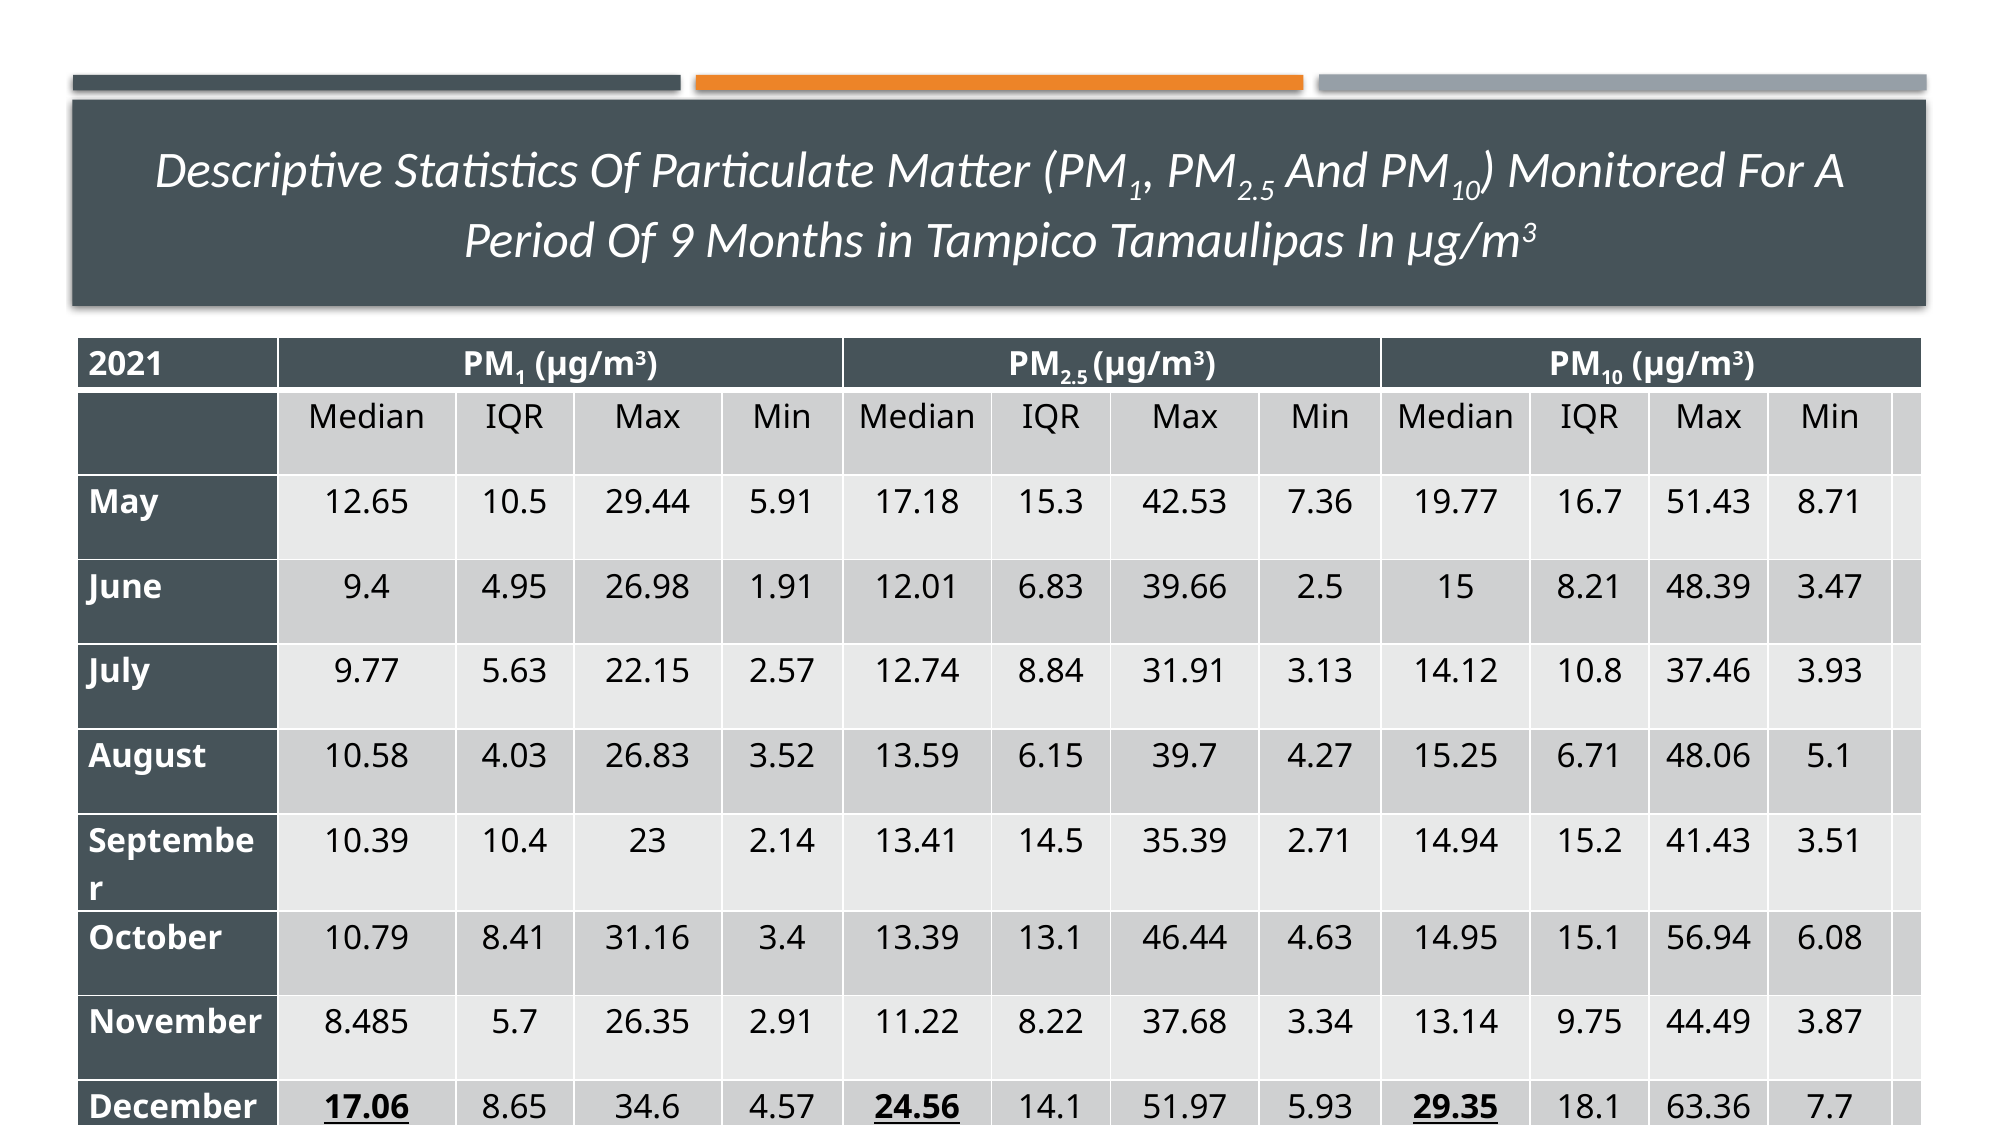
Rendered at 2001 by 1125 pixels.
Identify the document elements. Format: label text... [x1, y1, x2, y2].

table_cell 2.14 [723, 815, 842, 910]
table_cell 5.63 [457, 645, 573, 728]
table_cell 8.65 [457, 1081, 573, 1125]
table_cell 14.1 [992, 1081, 1110, 1125]
table_cell 41.43 [1650, 815, 1767, 910]
table_cell 26.98 [575, 560, 721, 643]
table_cell 22.15 [575, 645, 721, 728]
table_cell Median [844, 393, 991, 474]
table_header 2021 [78, 338, 277, 387]
table_cell 17.18 [844, 476, 991, 559]
table_cell [1893, 912, 1921, 995]
table_cell 5.1 [1769, 730, 1891, 813]
table_cell 4.03 [457, 730, 573, 813]
table_cell 42.53 [1111, 476, 1258, 559]
table_cell [1893, 1081, 1921, 1125]
table_cell 46.44 [1111, 912, 1258, 995]
table_cell 2.5 [1260, 560, 1380, 643]
table_cell 29.35 [1382, 1081, 1529, 1125]
table_cell 5.93 [1260, 1081, 1380, 1125]
table_cell 8.485 [279, 996, 455, 1079]
table_header PM1 (µg/m3) [279, 338, 842, 387]
table_cell 10.39 [279, 815, 455, 910]
table_cell [1893, 730, 1921, 813]
table_cell 9.77 [279, 645, 455, 728]
table_cell 3.34 [1260, 996, 1380, 1079]
table_cell 14.95 [1382, 912, 1529, 995]
table_cell 17.06 [279, 1081, 455, 1125]
table_cell Min [723, 393, 842, 474]
table_cell 15.25 [1382, 730, 1529, 813]
table_cell 1.91 [723, 560, 842, 643]
table_cell 56.94 [1650, 912, 1767, 995]
table_cell 4.27 [1260, 730, 1380, 813]
table_cell 23 [575, 815, 721, 910]
table_cell 26.35 [575, 996, 721, 1079]
table_cell [1893, 476, 1921, 559]
table_cell 48.39 [1650, 560, 1767, 643]
table_cell IQR [992, 393, 1110, 474]
table_cell 15.1 [1531, 912, 1648, 995]
table_cell 13.14 [1382, 996, 1529, 1079]
table_cell 6.71 [1531, 730, 1648, 813]
table_cell Median [279, 393, 455, 474]
table_cell Max [1650, 393, 1767, 474]
table_cell 18.1 [1531, 1081, 1648, 1125]
table_cell 10.5 [457, 476, 573, 559]
table_cell Min [1260, 393, 1380, 474]
table_cell [1893, 996, 1921, 1079]
table_cell 12.74 [844, 645, 991, 728]
table_cell [1893, 815, 1921, 910]
table_cell 4.63 [1260, 912, 1380, 995]
table_cell 10.4 [457, 815, 573, 910]
table_cell 8.84 [992, 645, 1110, 728]
table_cell 13.41 [844, 815, 991, 910]
table_cell 19.77 [1382, 476, 1529, 559]
table_cell 16.7 [1531, 476, 1648, 559]
table_cell [1893, 560, 1921, 643]
table_cell 15.3 [992, 476, 1110, 559]
table_cell Min [1769, 393, 1891, 474]
table_cell 8.41 [457, 912, 573, 995]
table_cell 3.51 [1769, 815, 1891, 910]
table_cell 3.47 [1769, 560, 1891, 643]
table_cell 3.4 [723, 912, 842, 995]
table_cell 13.59 [844, 730, 991, 813]
table_cell July [78, 645, 277, 728]
table_cell 13.39 [844, 912, 991, 995]
table_cell Median [1382, 393, 1529, 474]
table_cell [1893, 393, 1921, 474]
table_cell 3.87 [1769, 996, 1891, 1079]
table_header PM2.5 (µg/m3) [844, 338, 1380, 387]
table_cell IQR [1531, 393, 1648, 474]
table_cell 2.71 [1260, 815, 1380, 910]
table_cell 8.22 [992, 996, 1110, 1079]
table_cell [78, 393, 277, 474]
table_cell 9.75 [1531, 996, 1648, 1079]
table_cell May [78, 476, 277, 559]
table_cell 8.71 [1769, 476, 1891, 559]
table_header PM10 (µg/m3) [1382, 338, 1921, 387]
table_cell 7.7 [1769, 1081, 1891, 1125]
title Descriptive Statistics Of Particulate Matter (PM1, PM2.5 And PM10) Monitored For A Period Of 9 Months in Tampico Tamaulipas In µg/m3 [95, 129, 1905, 336]
table_cell 9.4 [279, 560, 455, 643]
table_cell 3.52 [723, 730, 842, 813]
table_cell June [78, 560, 277, 643]
table_cell 63.36 [1650, 1081, 1767, 1125]
table_cell 5.7 [457, 996, 573, 1079]
table_cell 12.65 [279, 476, 455, 559]
table_cell 14.5 [992, 815, 1110, 910]
table_cell 31.91 [1111, 645, 1258, 728]
table_cell 3.93 [1769, 645, 1891, 728]
table_cell 39.66 [1111, 560, 1258, 643]
table_cell 12.01 [844, 560, 991, 643]
table_cell 15.2 [1531, 815, 1648, 910]
table_cell 4.57 [723, 1081, 842, 1125]
table_cell 6.83 [992, 560, 1110, 643]
table_cell 10.58 [279, 730, 455, 813]
table_cell 35.39 [1111, 815, 1258, 910]
table_cell 48.06 [1650, 730, 1767, 813]
table_cell 4.95 [457, 560, 573, 643]
table_cell IQR [457, 393, 573, 474]
table_cell 6.15 [992, 730, 1110, 813]
table_cell 14.94 [1382, 815, 1529, 910]
table_cell 44.49 [1650, 996, 1767, 1079]
table_cell 5.91 [723, 476, 842, 559]
table_cell 39.7 [1111, 730, 1258, 813]
table_cell 51.43 [1650, 476, 1767, 559]
table_cell 29.44 [575, 476, 721, 559]
table_cell 51.97 [1111, 1081, 1258, 1125]
table_cell [1893, 645, 1921, 728]
table_cell 8.21 [1531, 560, 1648, 643]
table_cell 37.68 [1111, 996, 1258, 1079]
table_cell 11.22 [844, 996, 991, 1079]
table_cell November [78, 996, 277, 1079]
table_cell 13.1 [992, 912, 1110, 995]
table_cell 6.08 [1769, 912, 1891, 995]
table_cell 31.16 [575, 912, 721, 995]
table_cell 10.8 [1531, 645, 1648, 728]
table_cell 37.46 [1650, 645, 1767, 728]
table_cell 2.91 [723, 996, 842, 1079]
table_cell 24.56 [844, 1081, 991, 1125]
table_cell Max [1111, 393, 1258, 474]
table_cell 7.36 [1260, 476, 1380, 559]
table_cell September [78, 815, 277, 910]
table_cell 2.57 [723, 645, 842, 728]
table_cell 15 [1382, 560, 1529, 643]
table_cell 10.79 [279, 912, 455, 995]
table_cell Max [575, 393, 721, 474]
table_cell 3.13 [1260, 645, 1380, 728]
table_cell 14.12 [1382, 645, 1529, 728]
table_cell December [78, 1081, 277, 1125]
table_cell 34.6 [575, 1081, 721, 1125]
table_cell 26.83 [575, 730, 721, 813]
table_cell October [78, 912, 277, 995]
table_cell August [78, 730, 277, 813]
